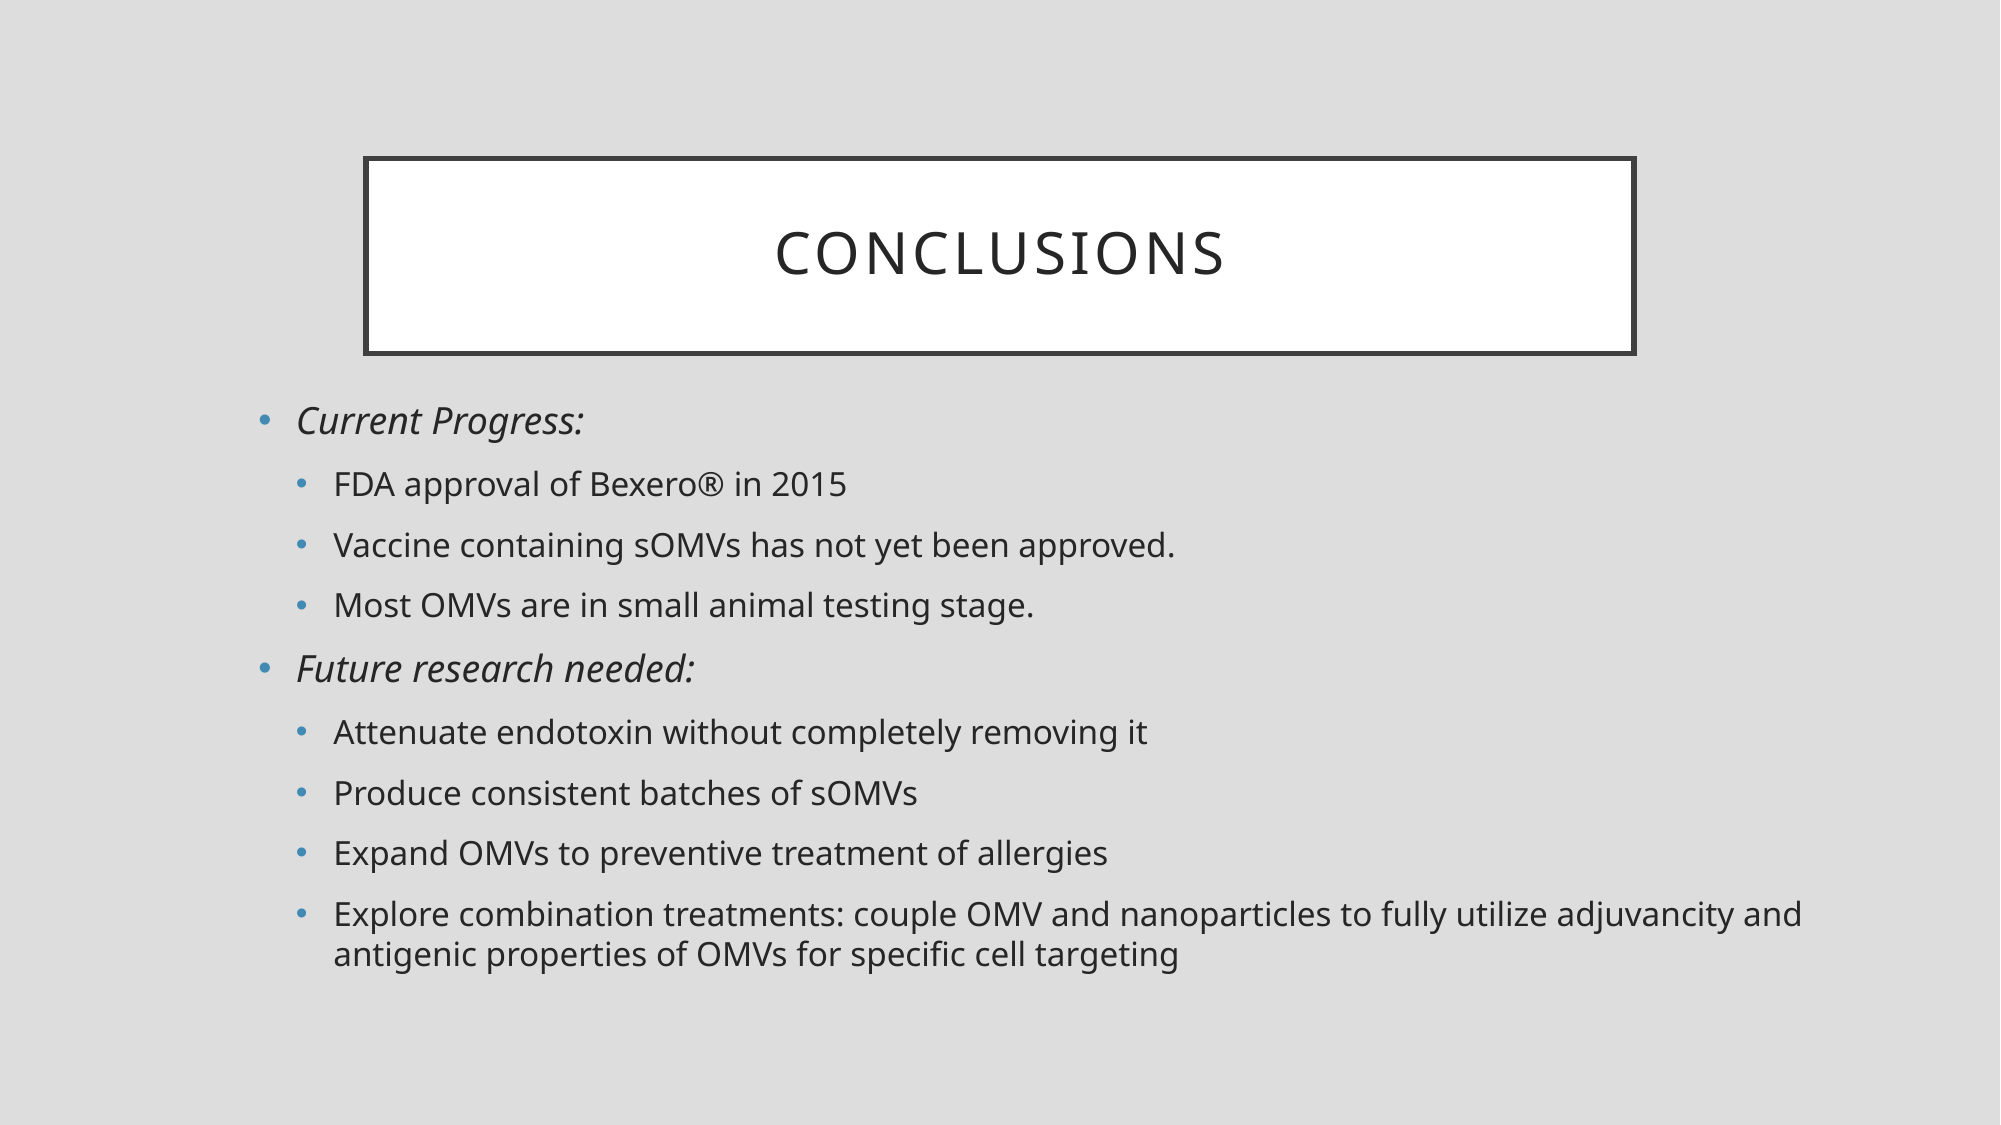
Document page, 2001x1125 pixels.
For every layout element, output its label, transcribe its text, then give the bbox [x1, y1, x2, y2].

list Current Progress: FDA approval of Bexero® in 2015 Vaccine containing sOMVs has not yet been approved. Most OMVs are in small animal testing stage. Future research needed: Attenuate endotoxin without completely removing it Produce consistent batches of sOMVs Expand OMVs to preventive treatment of allergies Explore combination treatments: couple OMV and nanoparticles to fully utilize adjuvancity and antigenic properties of OMVs for specific cell targeting [243, 389, 1886, 1048]
title conclusions [363, 156, 1637, 356]
